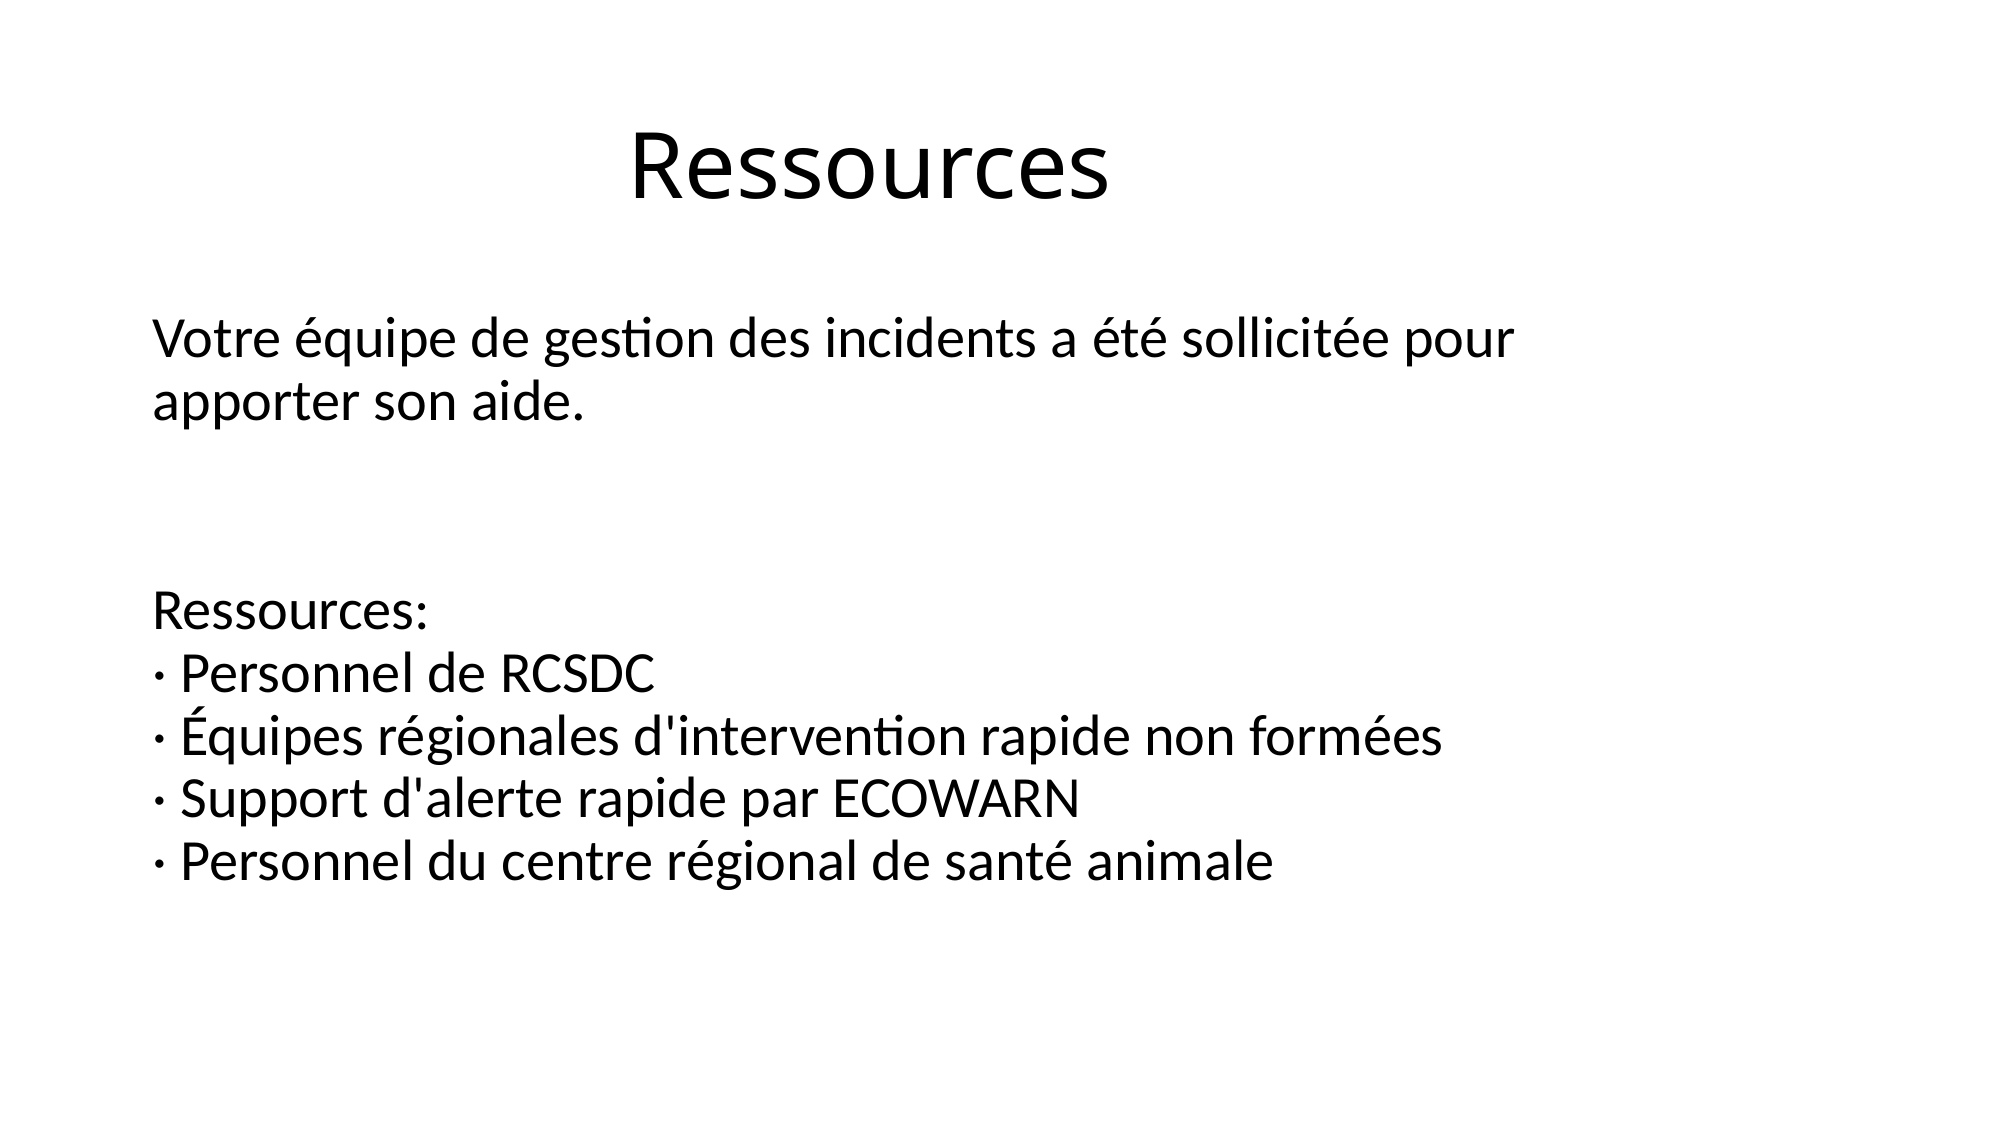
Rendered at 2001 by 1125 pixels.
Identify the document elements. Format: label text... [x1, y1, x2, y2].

title Ressources [137, 59, 1863, 278]
list Votre équipe de gestion des incidents a été sollicitée pour apporter son aide. Ressources: · Personnel de RCSDC · Équipes régionales d'intervention rapide non formées · Support d'alerte rapide par ECOWARN · Personnel du centre régional de santé animale [137, 299, 1662, 1014]
